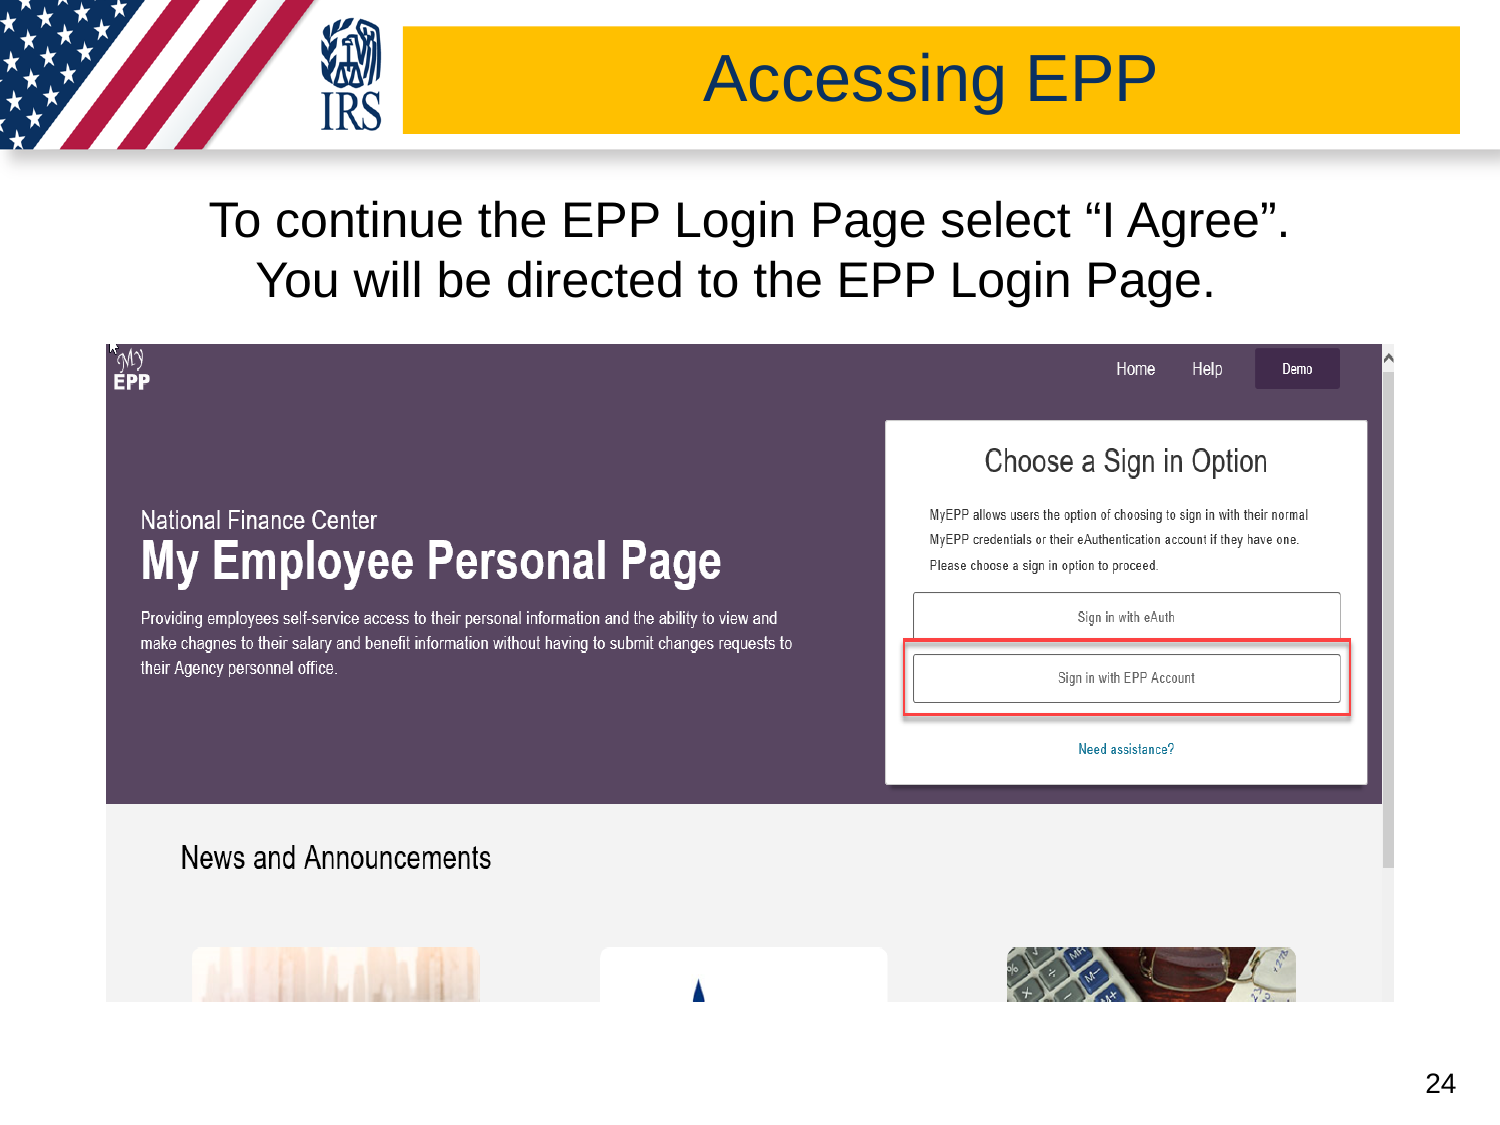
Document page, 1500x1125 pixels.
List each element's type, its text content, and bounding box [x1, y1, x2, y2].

text_box 24 [1409, 1057, 1473, 1107]
title Accessing EPP [402, 26, 1460, 134]
text_box To continue the EPP Login Page select “I Agree”. You will be directed to the EPP Login Page. [49, 179, 1451, 315]
picture [0, 0, 1500, 1125]
